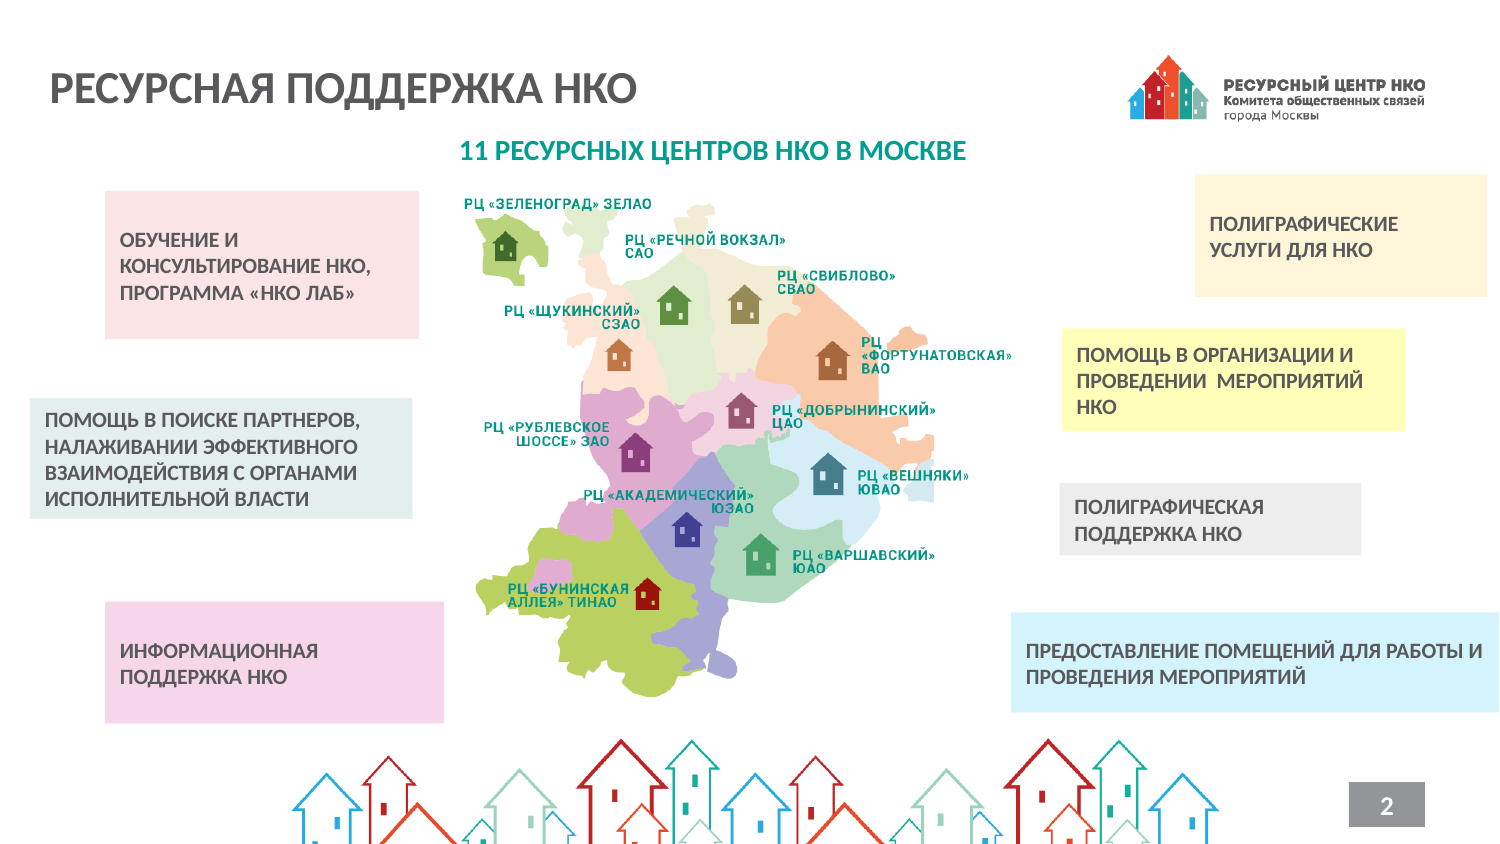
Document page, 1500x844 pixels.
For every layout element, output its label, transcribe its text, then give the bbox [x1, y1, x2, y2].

picture [418, 181, 1044, 708]
text_box ПОЛИГРАФИЧЕСКАЯ ПОДДЕРЖКА НКО [1059, 482, 1362, 556]
title РЕСУРСНАЯ ПОДДЕРЖКА НКО [36, 30, 1062, 140]
text_box Помощь в поиске партнеров, налаживании эффективного взаимодействия с органами исполнительной власти [29, 397, 413, 519]
text_box ОБУЧЕНИЕ И КОНСУЛЬТИРОВАНИЕ НКО, ПРОГРАММА «НКО ЛАБ» [105, 191, 413, 339]
text_box 11 РЕСУРСНЫХ ЦЕНТРОВ НКО В МОСКВЕ [444, 124, 1195, 174]
text_box Помощь в организации и проведении мероприятий НКО [1061, 328, 1406, 432]
slide_number 2 [1348, 782, 1425, 827]
picture [1127, 55, 1425, 122]
text_box ИНФОРМАЦИОННАЯ ПОДДЕРЖКА НКО [105, 601, 445, 724]
text_box Предоставление помещений для работы и проведения мероприятий [1046, 612, 1499, 713]
picture [91, 712, 1408, 844]
text_box Полиграфические услуги для НКО [1194, 174, 1488, 297]
